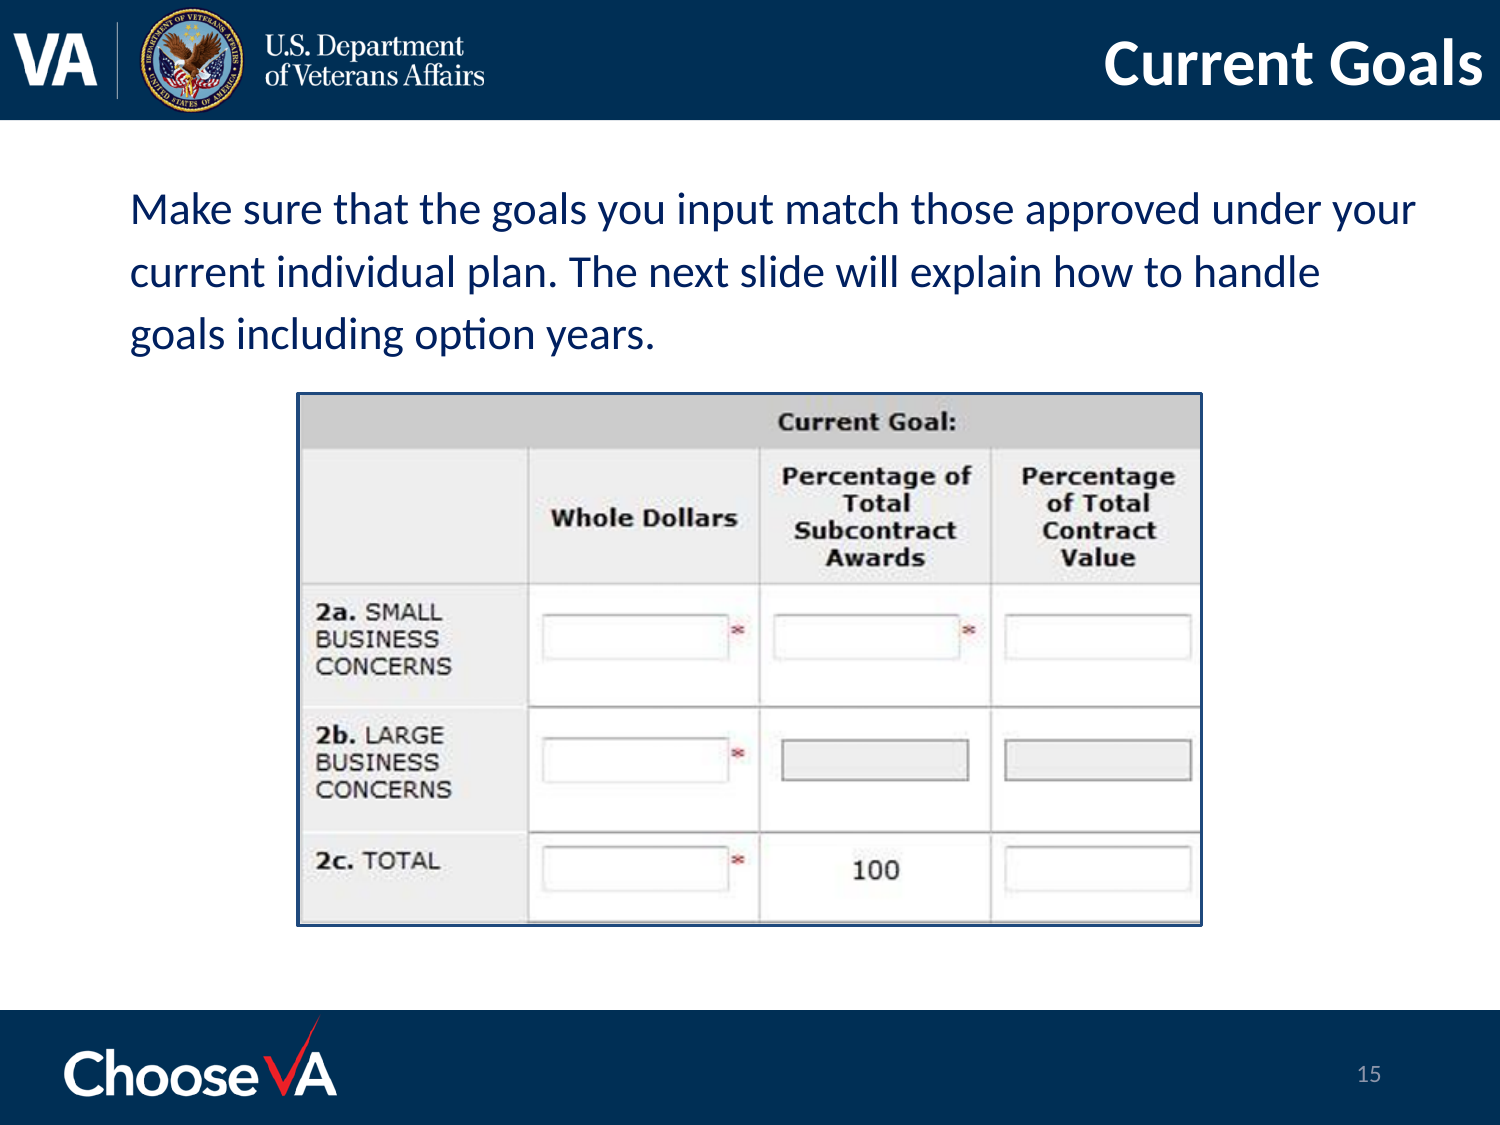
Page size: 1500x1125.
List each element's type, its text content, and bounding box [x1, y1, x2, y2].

picture [299, 394, 1201, 925]
picture [13, 7, 387, 113]
picture [62, 1014, 337, 1111]
title Current Goals [387, 6, 1500, 122]
slide_number 15 [1059, 1042, 1397, 1103]
list Make sure that the goals you input match those approved under your current individual plan. The next slide will explain how to handle goals including option years. [114, 163, 1438, 395]
